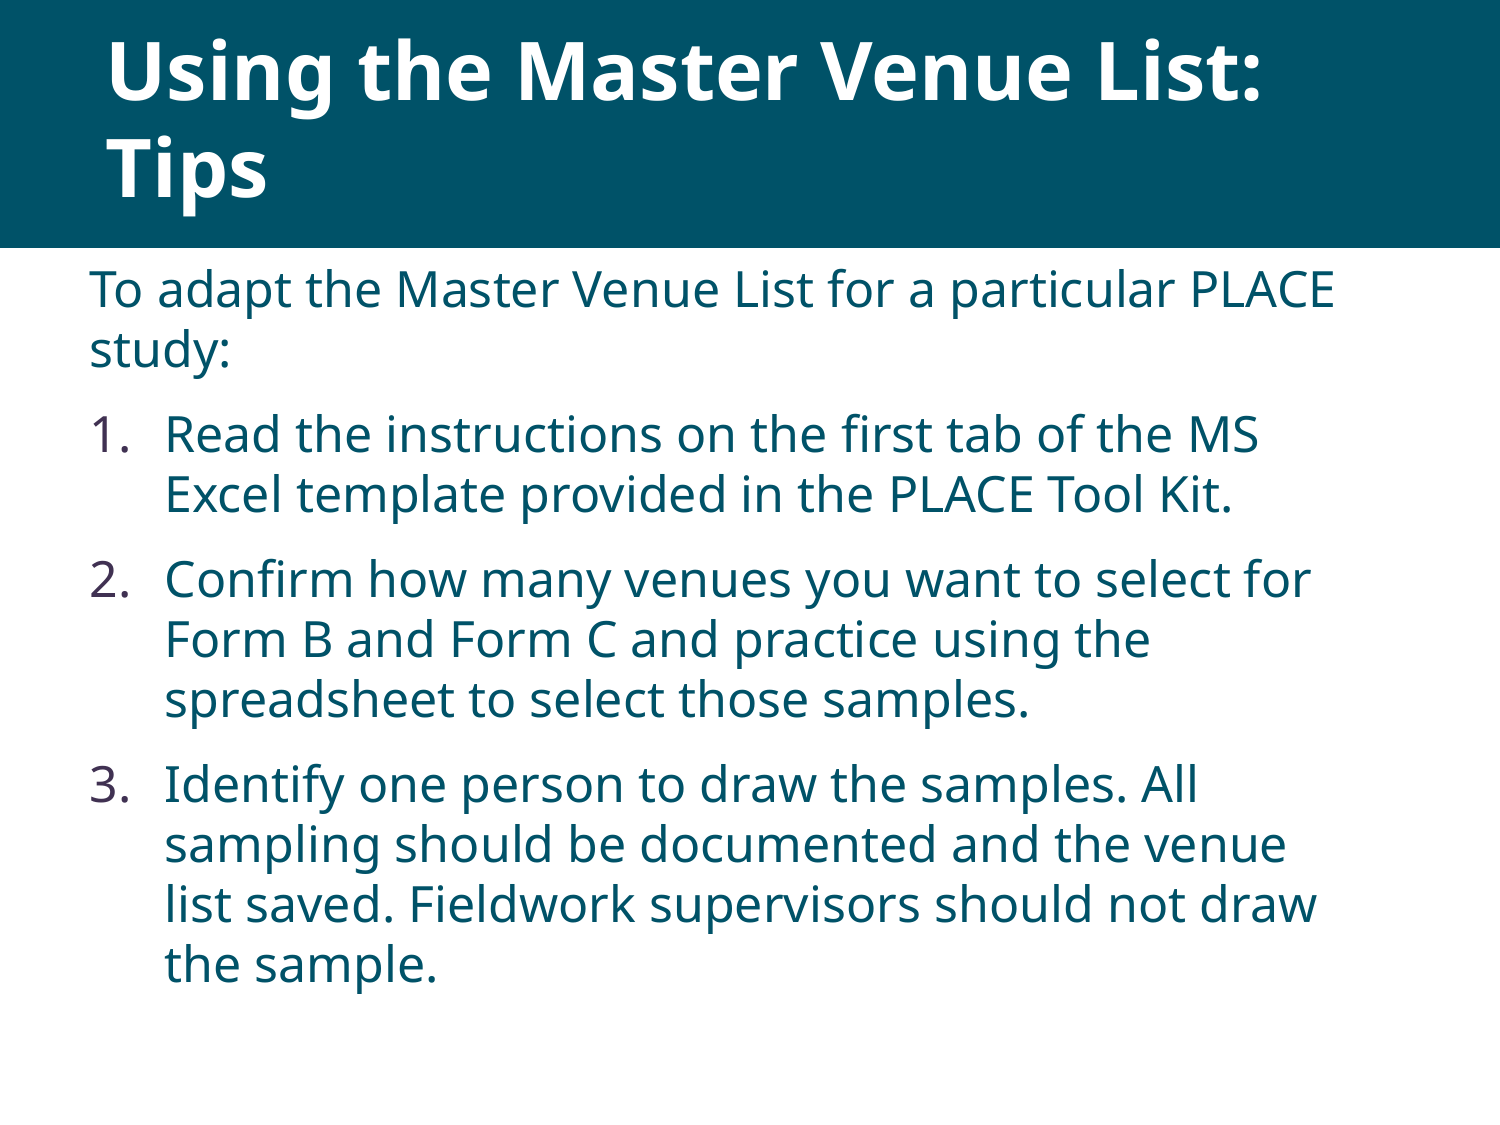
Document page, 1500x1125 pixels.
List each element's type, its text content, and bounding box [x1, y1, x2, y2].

picture [690, 47, 699, 55]
list To adapt the Master Venue List for a particular PLACE study: Read the instructions on the first tab of the MS Excel template provided in the PLACE Tool Kit. Confirm how many venues you want to select for Form B and Form C and practice using the spreadsheet to select those samples. Identify one person to draw the samples. All sampling should be documented and the venue list saved. Fieldwork supervisors should not draw the sample. [75, 249, 1376, 1063]
picture [821, 43, 835, 55]
picture [148, 43, 159, 55]
picture [112, 43, 124, 55]
picture [563, 43, 583, 55]
picture [522, 43, 541, 55]
picture [367, 47, 376, 55]
picture [399, 39, 410, 55]
picture [1215, 47, 1224, 55]
picture [213, 39, 225, 50]
title Using the Master Venue List: Tips [90, 55, 1396, 221]
picture [857, 43, 871, 55]
picture [1146, 39, 1158, 50]
picture [1102, 43, 1113, 55]
